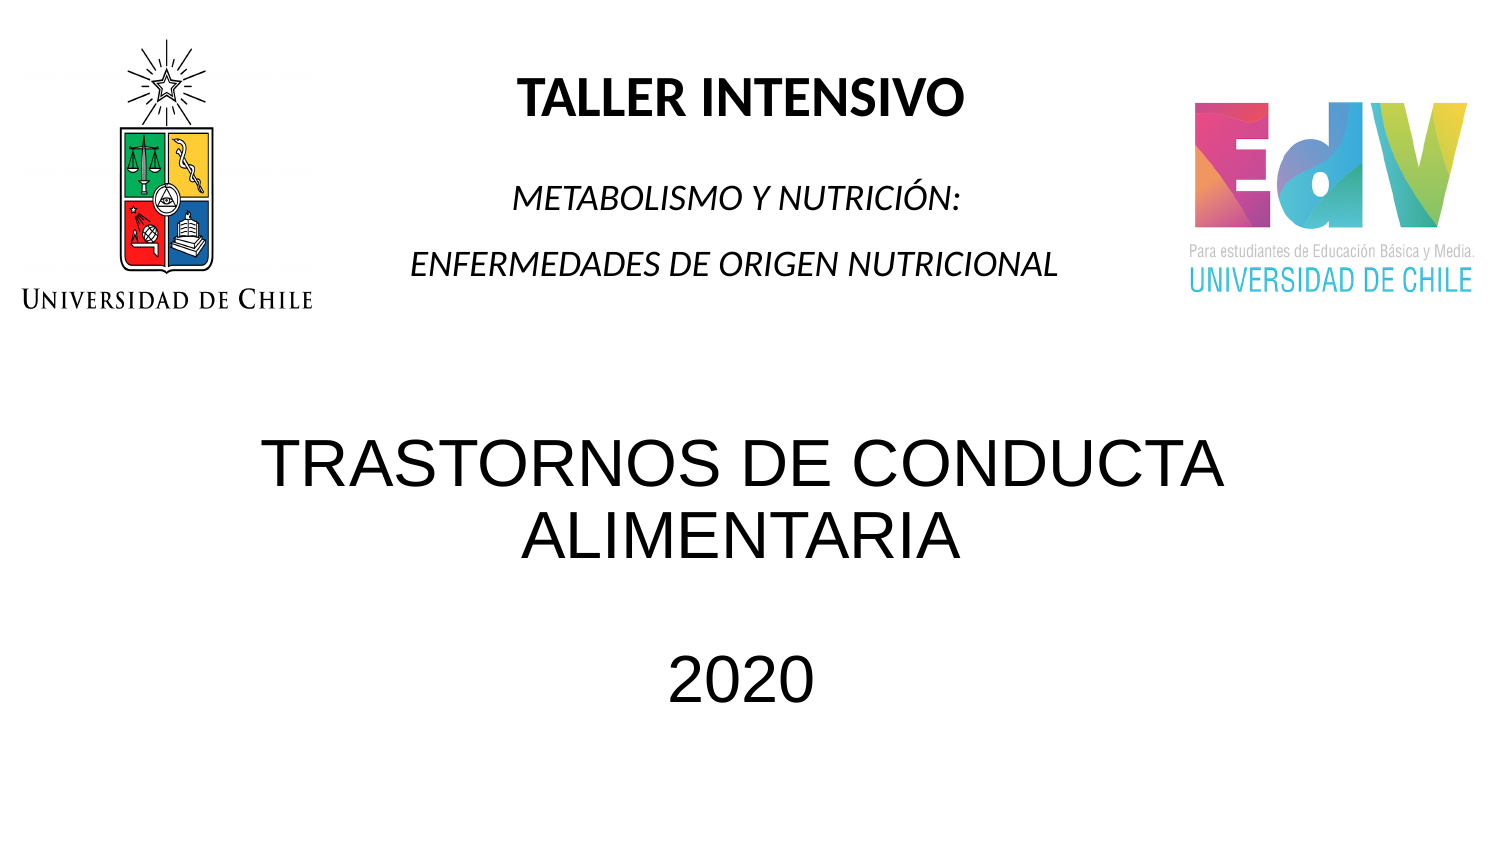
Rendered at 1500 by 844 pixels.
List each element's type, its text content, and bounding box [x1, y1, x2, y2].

text_box TALLER INTENSIVO METABOLISMO Y NUTRICIÓN: ENFERMEDADES DE ORIGEN NUTRICIONAL [394, 50, 1088, 296]
picture [1184, 92, 1483, 298]
title TRASTORNOS DE CONDUCTA ALIMENTARIA 2020 [66, 578, 1416, 732]
picture [17, 30, 316, 318]
